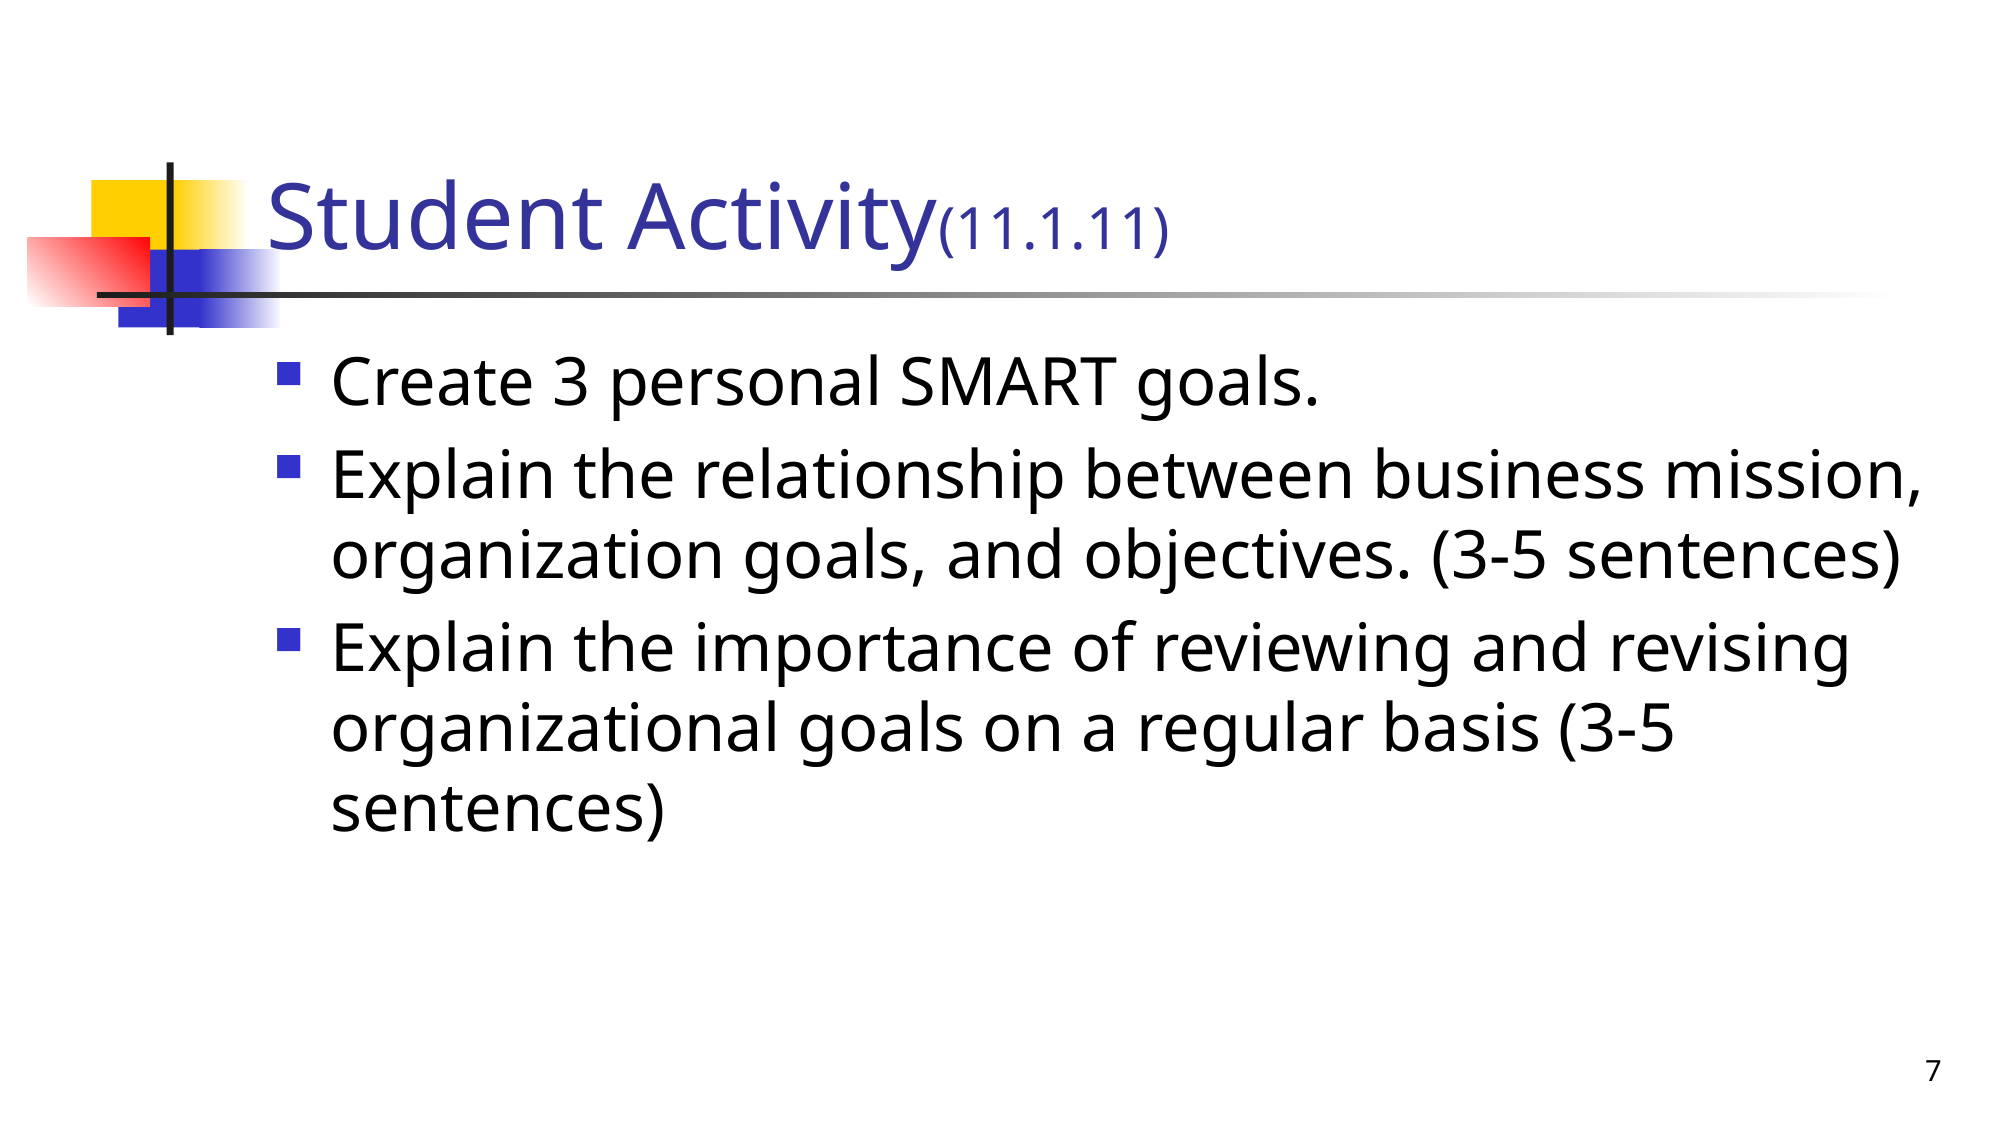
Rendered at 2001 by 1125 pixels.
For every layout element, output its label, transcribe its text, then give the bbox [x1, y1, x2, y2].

title Student Activity(11.1.11) [251, 34, 1957, 276]
list Create 3 personal SMART goals. Explain the relationship between business mission, organization goals, and objectives. (3-5 sentences) Explain the importance of reviewing and revising organizational goals on a regular basis (3-5 sentences) [258, 330, 1959, 1007]
slide_number 7 [1540, 1023, 1958, 1100]
